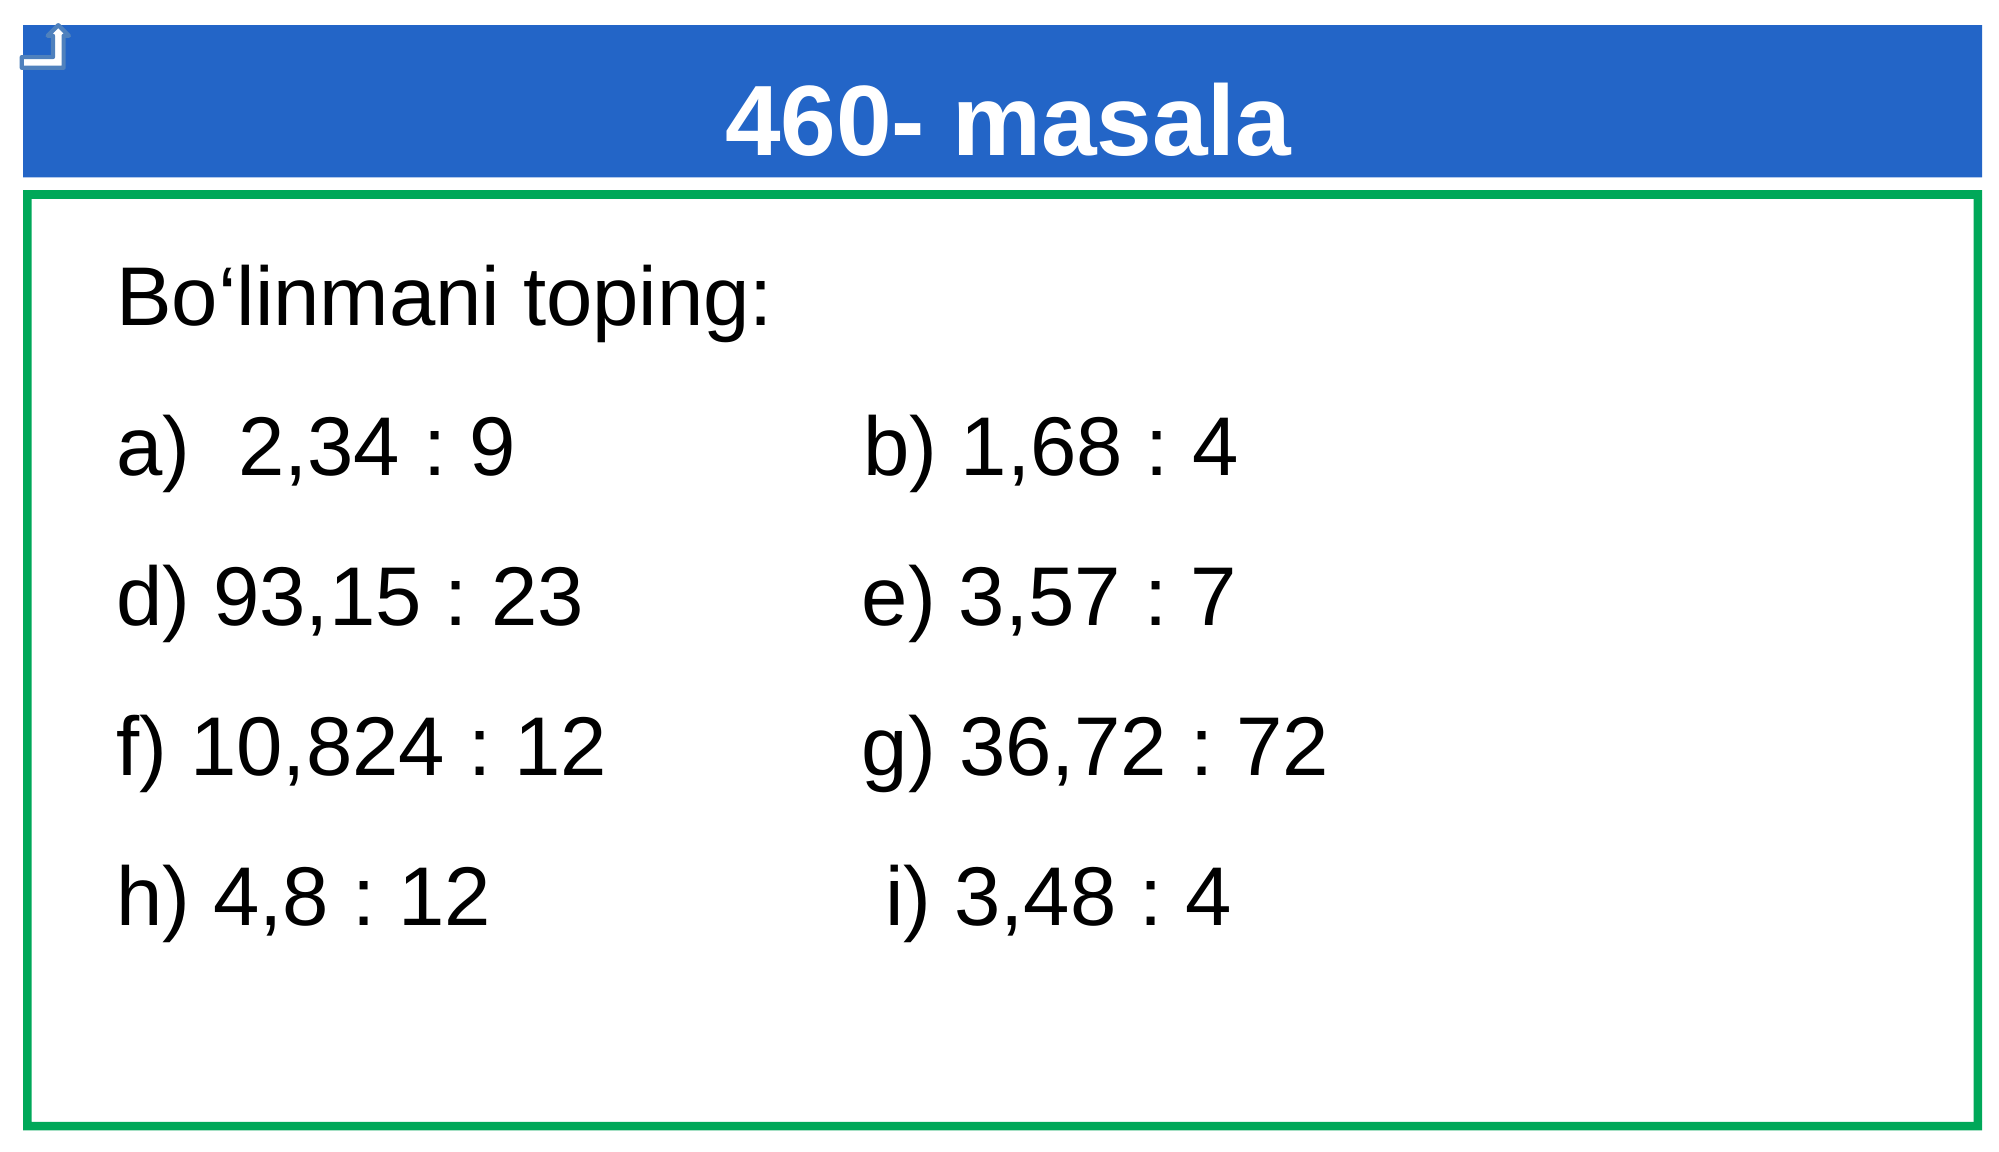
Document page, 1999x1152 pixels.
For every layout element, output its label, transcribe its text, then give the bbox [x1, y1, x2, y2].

text_box Bo‘linmani toping: 2,34 : 9 b) 1,68 : 4 d) 93,15 : 23 e) 3,57 : 7 f) 10,824 : 12 g) 36,72 : 72 h) 4,8 : 12 i) 3,48 : 4 [101, 184, 1815, 950]
text_box 460- masala [710, 48, 1307, 184]
text_box [19, 23, 71, 70]
